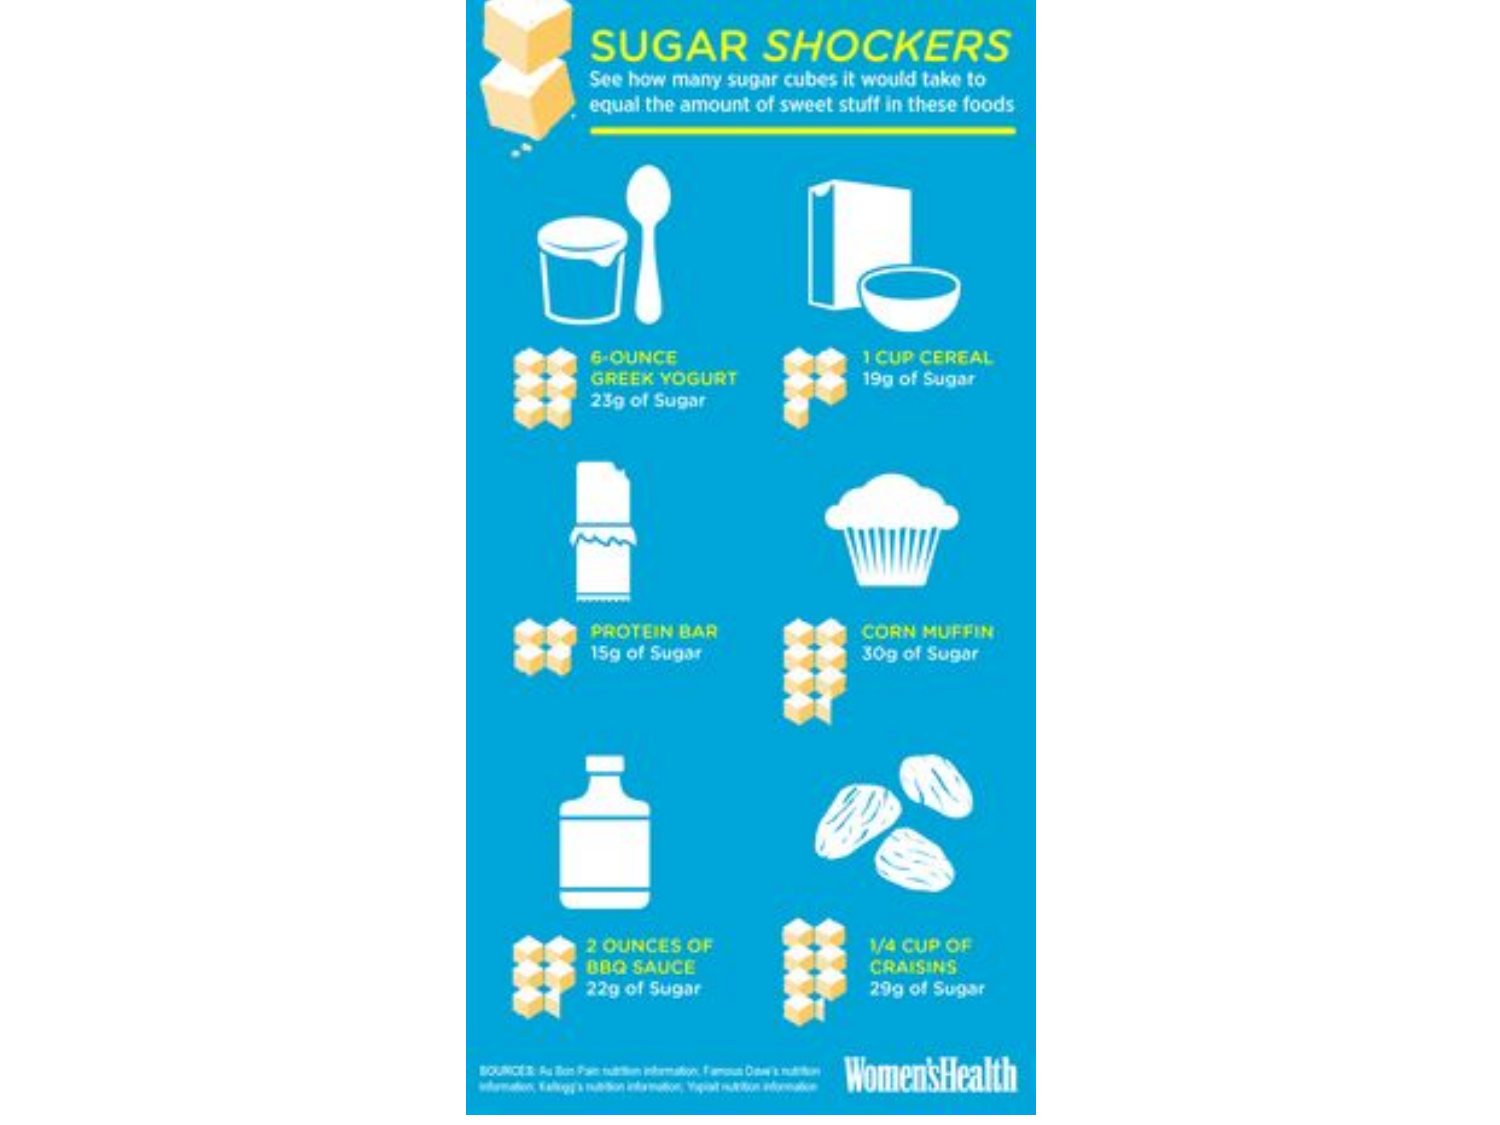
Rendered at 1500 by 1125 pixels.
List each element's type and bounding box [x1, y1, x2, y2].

list [0, 0, 1500, 1115]
